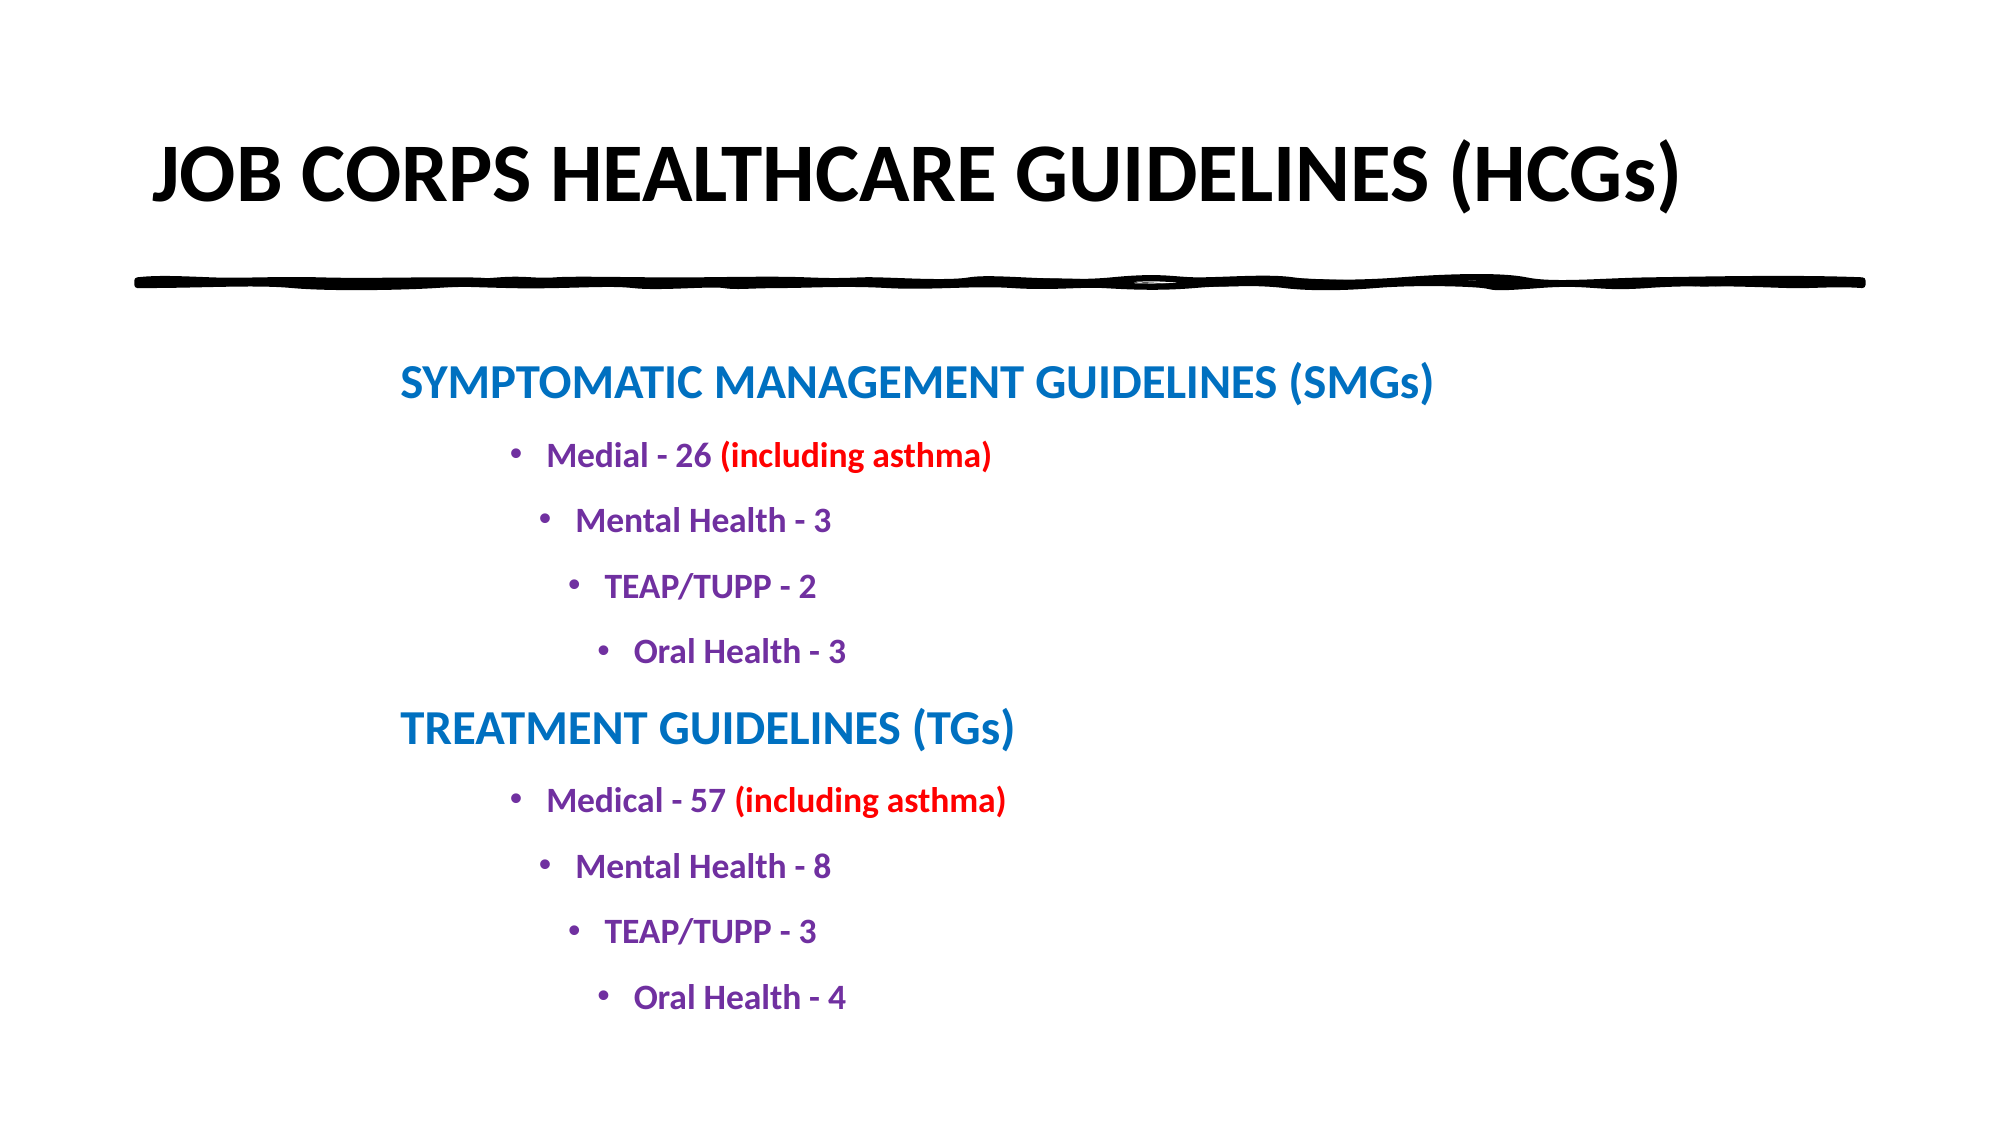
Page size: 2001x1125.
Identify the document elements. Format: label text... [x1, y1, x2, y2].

list SYMPTOMATIC MANAGEMENT GUIDELINES (SMGs) Medial - 26 (including asthma) Mental Health - 3 TEAP/TUPP - 2 Oral Health - 3 TREATMENT GUIDELINES (TGs) Medical - 57 (including asthma) Mental Health - 8 TEAP/TUPP - 3 Oral Health - 4 [385, 336, 1870, 1029]
title JOB CORPS HEALTHCARE GUIDELINES (HCGs) [137, 59, 1863, 278]
